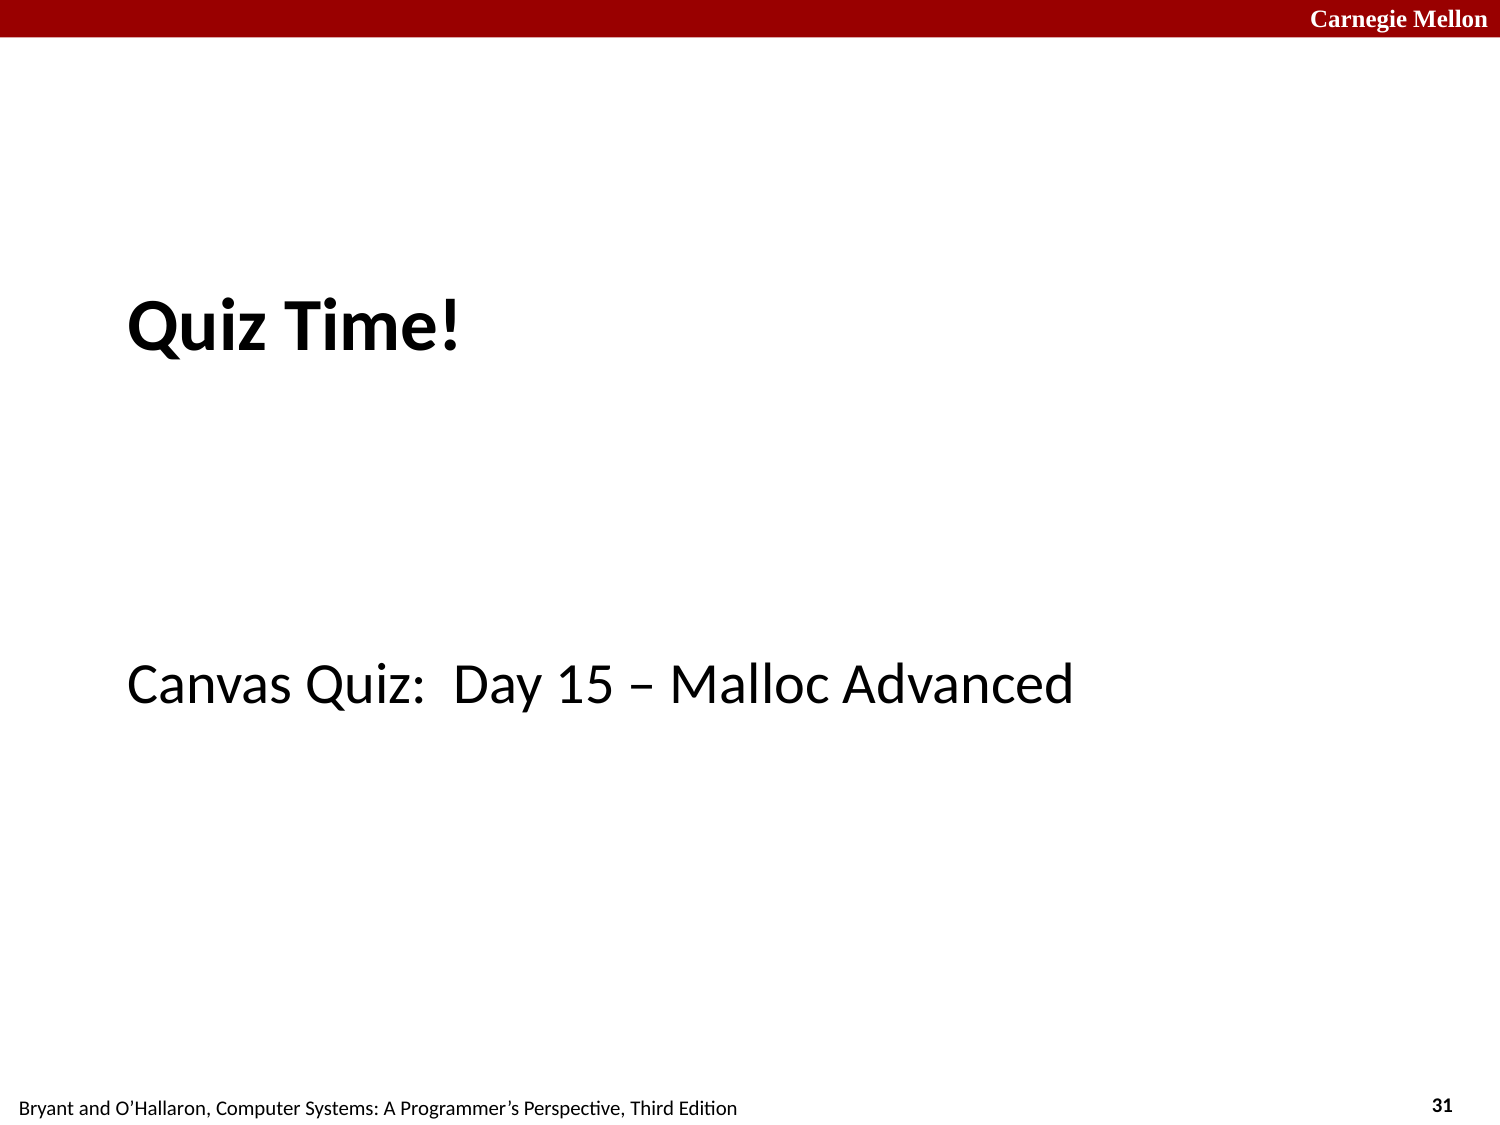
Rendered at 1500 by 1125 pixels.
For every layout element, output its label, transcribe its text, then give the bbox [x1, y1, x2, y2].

title Quiz Time! [112, 199, 1388, 442]
subtitle Canvas Quiz: Day 15 – Malloc Advanced [112, 637, 1373, 926]
